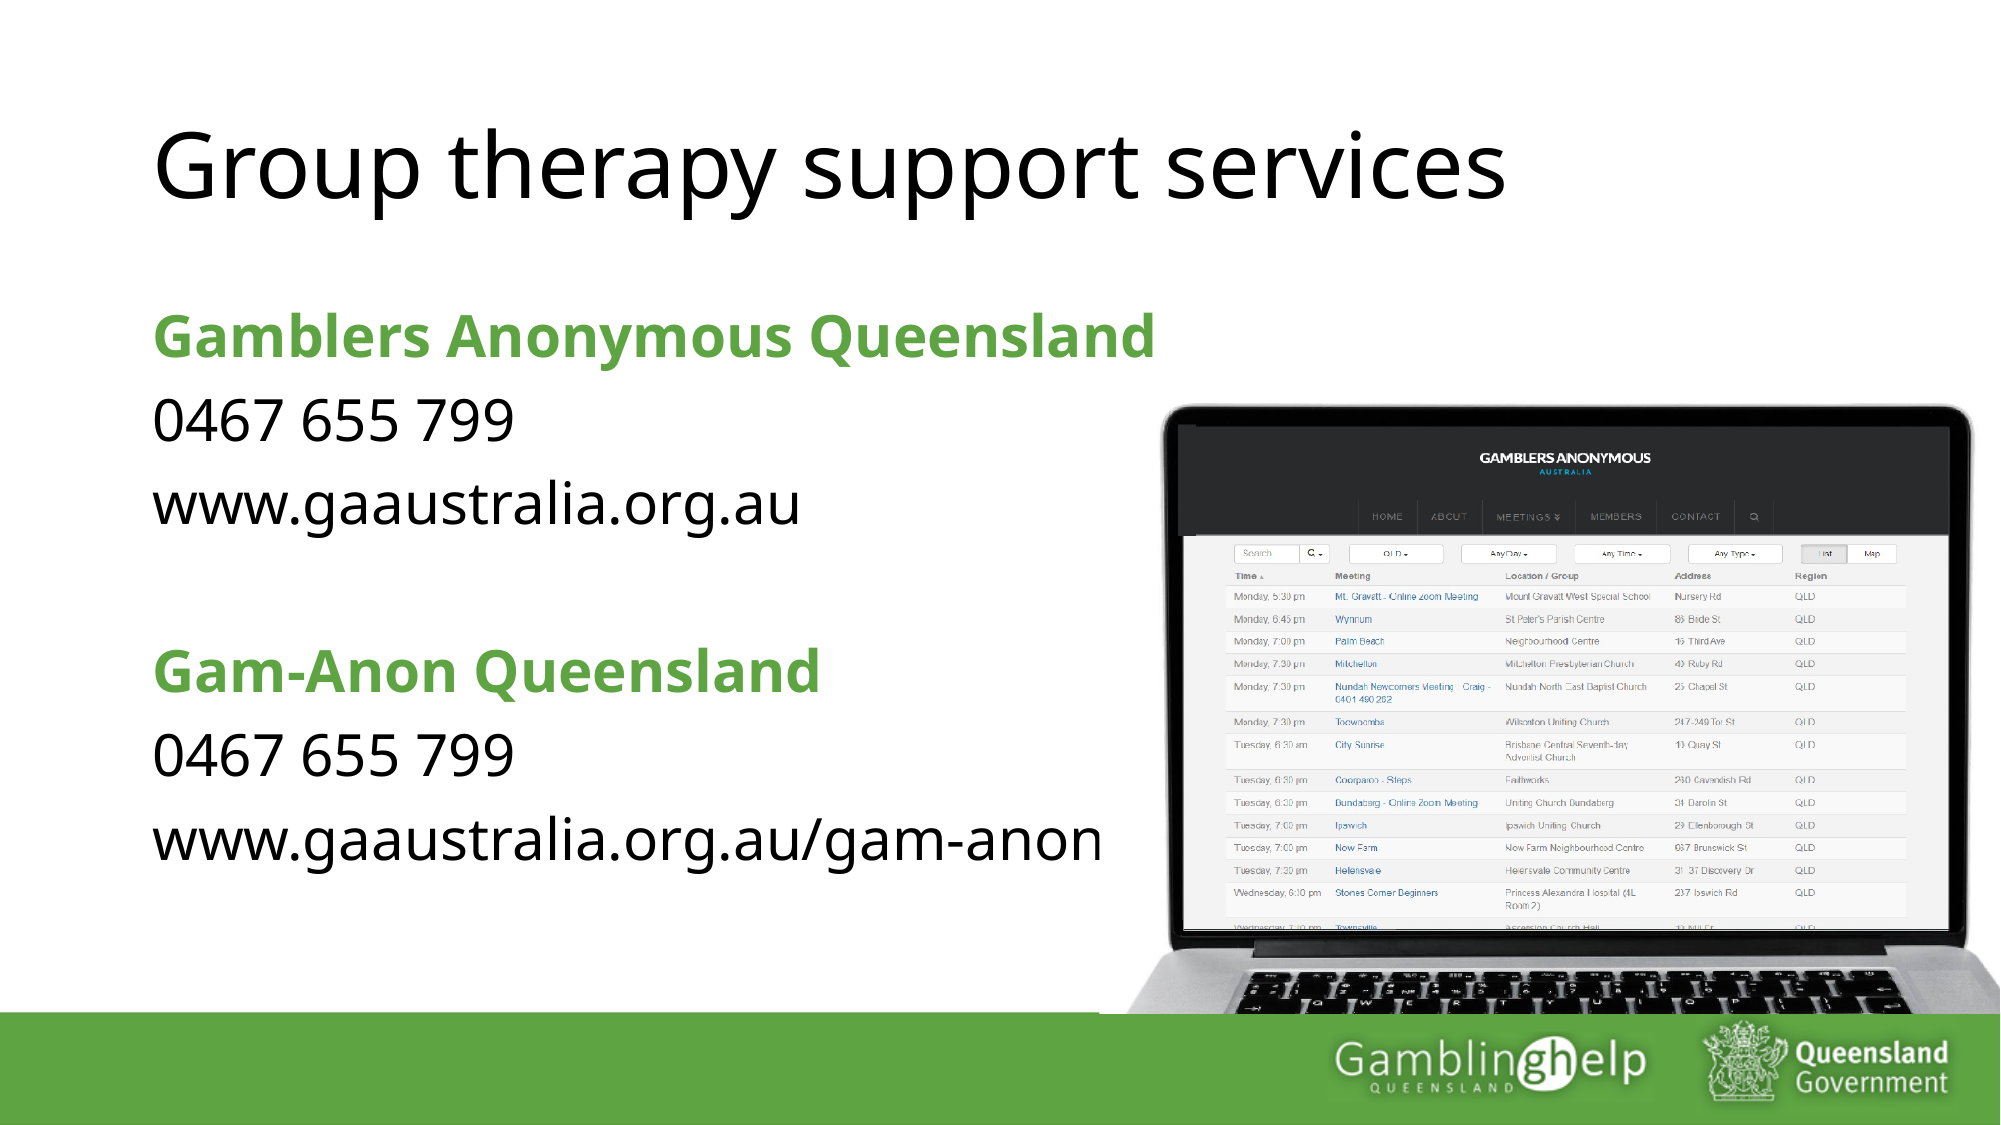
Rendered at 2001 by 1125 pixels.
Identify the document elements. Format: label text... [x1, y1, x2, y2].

title Group therapy support services [137, 59, 1863, 278]
list Gamblers Anonymous Queensland 0467 655 799 www.gaaustralia.org.au Gam-Anon Queensland 0467 655 799 www.gaaustralia.org.au/gam-anon/ [137, 299, 1863, 1014]
picture [0, 0, 2001, 1125]
